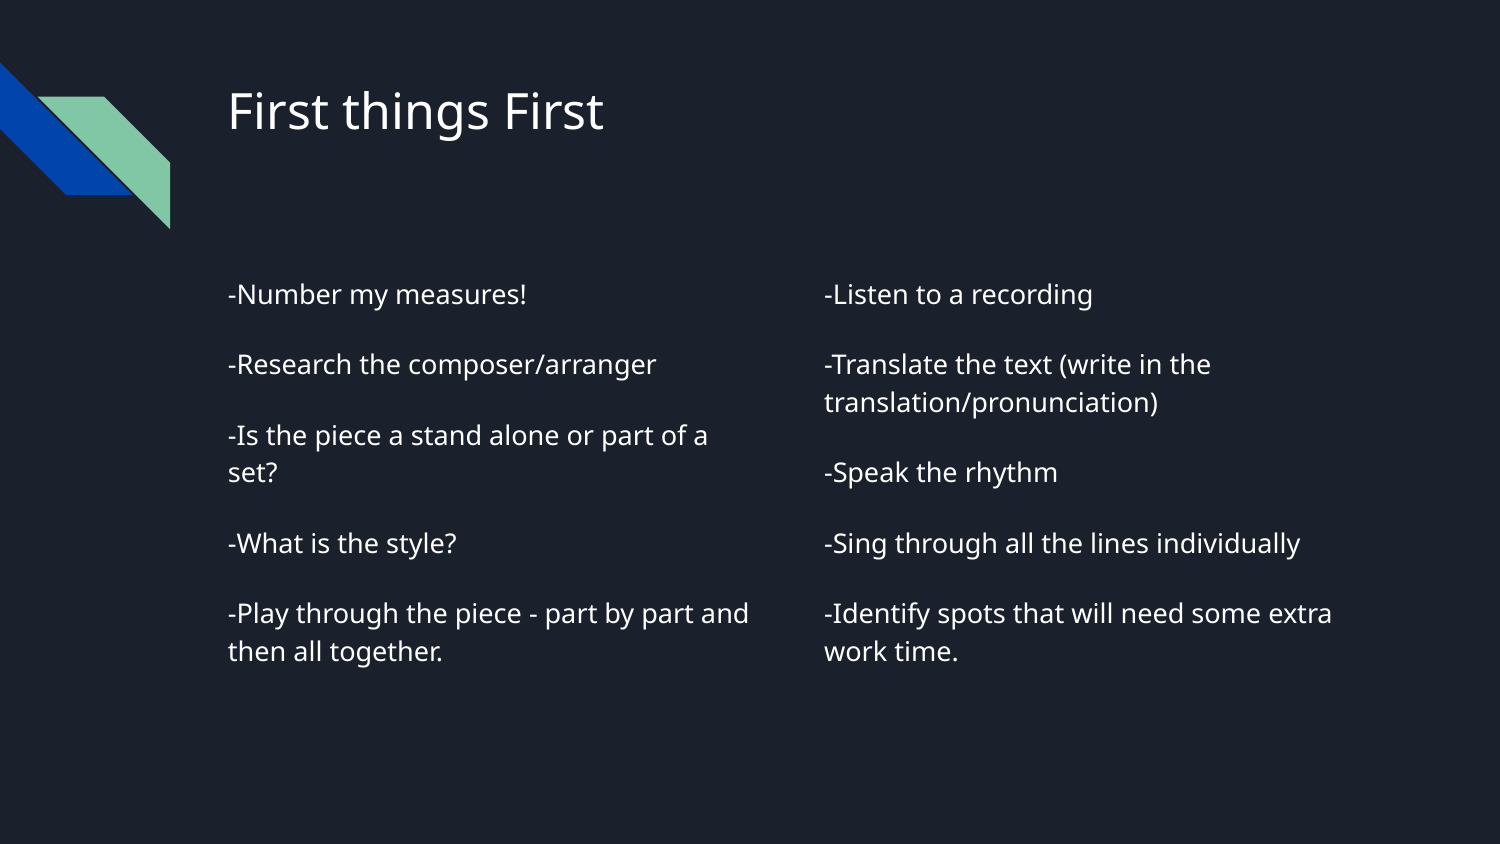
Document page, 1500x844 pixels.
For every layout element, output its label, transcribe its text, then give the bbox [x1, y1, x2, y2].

list -Number my measures! -Research the composer/arranger -Is the piece a stand alone or part of a set? -What is the style? -Play through the piece - part by part and then all together. [212, 257, 772, 735]
list -Listen to a recording -Translate the text (write in the translation/pronunciation) -Speak the rhythm -Sing through all the lines individually -Identify spots that will need some extra work time. [809, 257, 1368, 735]
title First things First [212, 64, 1368, 215]
